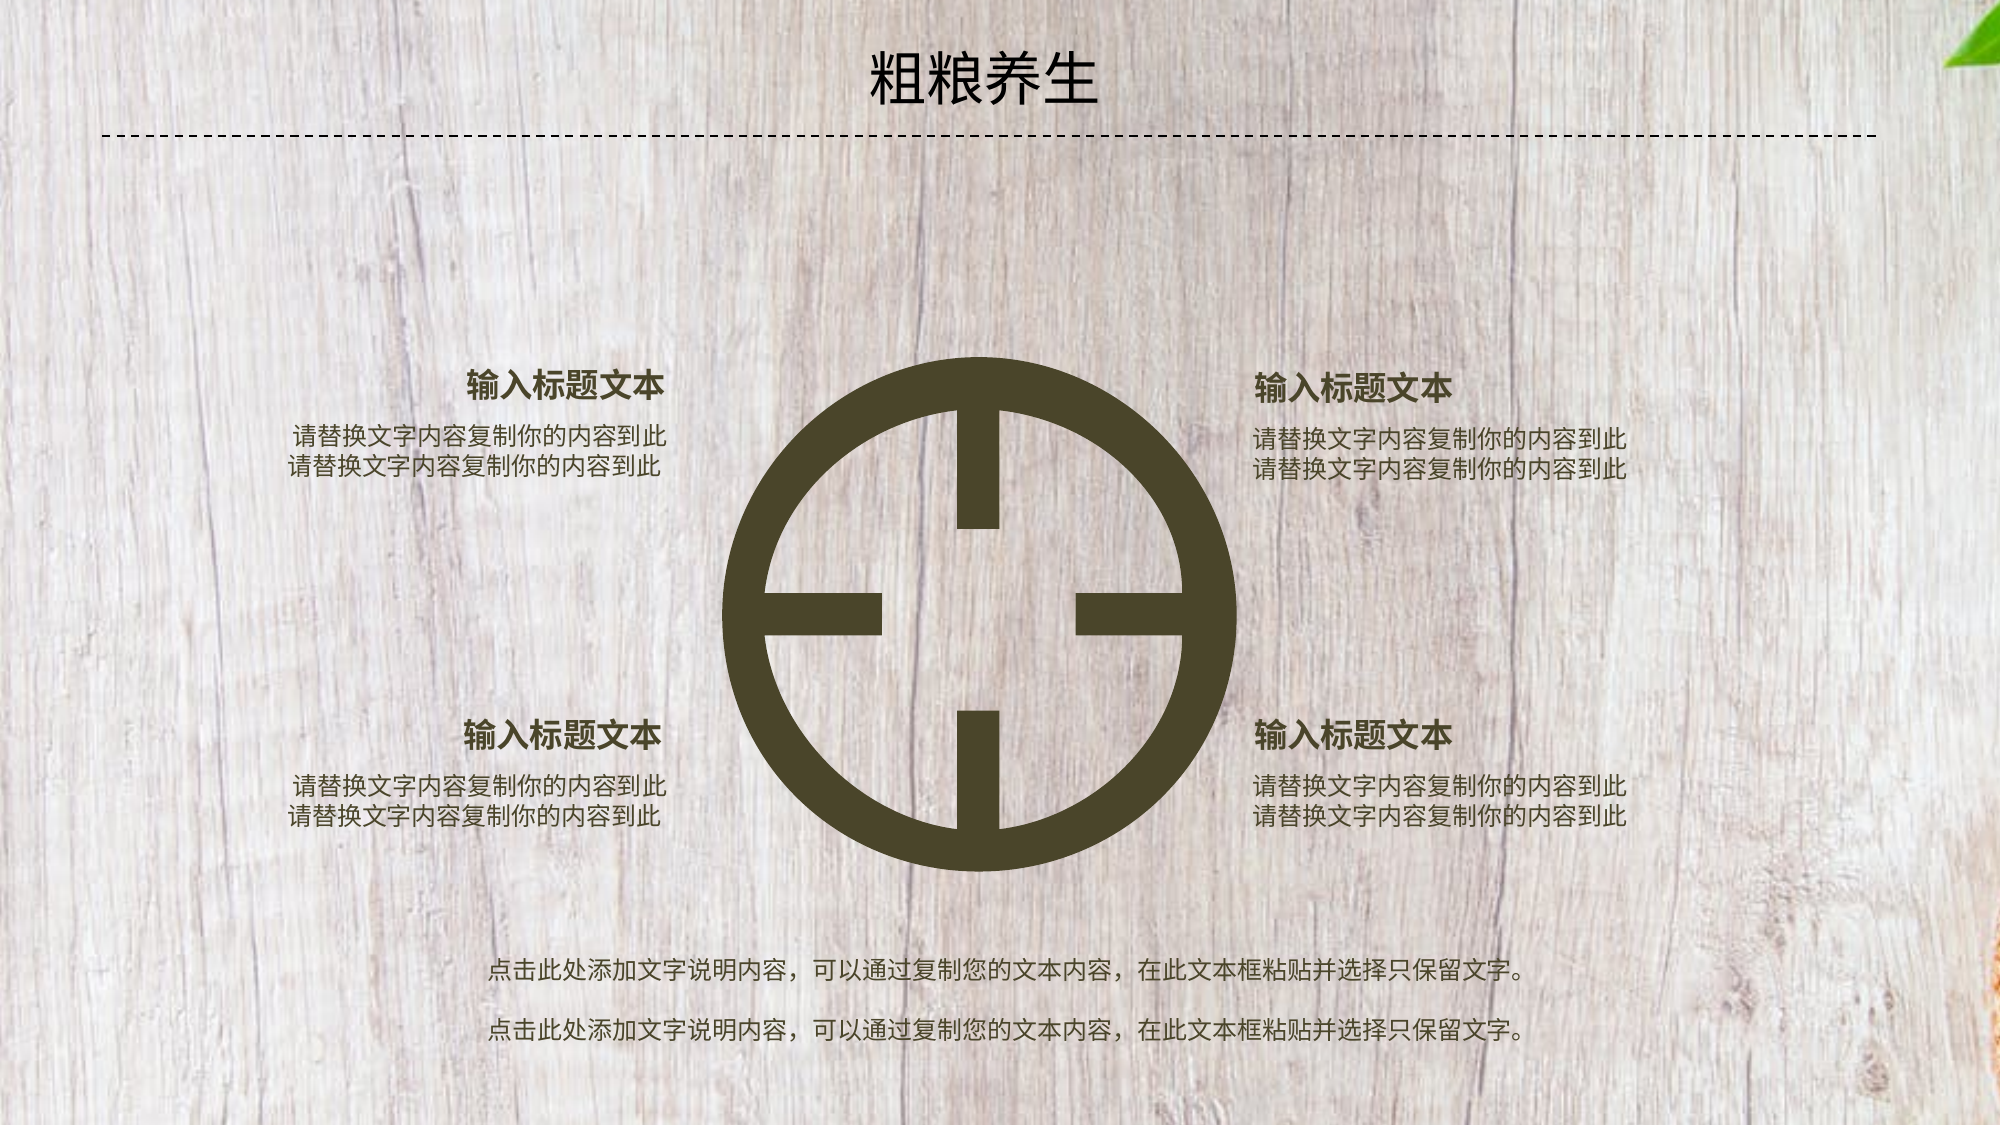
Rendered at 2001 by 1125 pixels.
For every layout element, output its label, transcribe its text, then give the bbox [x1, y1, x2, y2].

text_box 请替换文字内容复制你的内容到此 请替换文字内容复制你的内容到此 [98, 756, 683, 838]
text_box 点击此处添加文字说明内容，可以通过复制您的文本内容，在此文本框粘贴并选择只保留文字。 点击此处添加文字说明内容，可以通过复制您的文本内容，在此文本框粘贴并选择只保留文字。 [326, 947, 1699, 1052]
text_box 请替换文字内容复制你的内容到此 请替换文字内容复制你的内容到此 [1237, 757, 1817, 838]
text_box 请替换文字内容复制你的内容到此 请替换文字内容复制你的内容到此 [98, 407, 683, 489]
picture [0, 0, 2000, 1125]
text_box 粗粮养生 [853, 34, 1117, 120]
text_box 输入标题文本 [1239, 707, 1469, 762]
text_box [722, 357, 1237, 872]
text_box 请替换文字内容复制你的内容到此 请替换文字内容复制你的内容到此 [1237, 410, 1817, 491]
text_box 输入标题文本 [1239, 359, 1469, 415]
text_box 输入标题文本 [448, 706, 678, 762]
text_box 输入标题文本 [451, 357, 681, 412]
